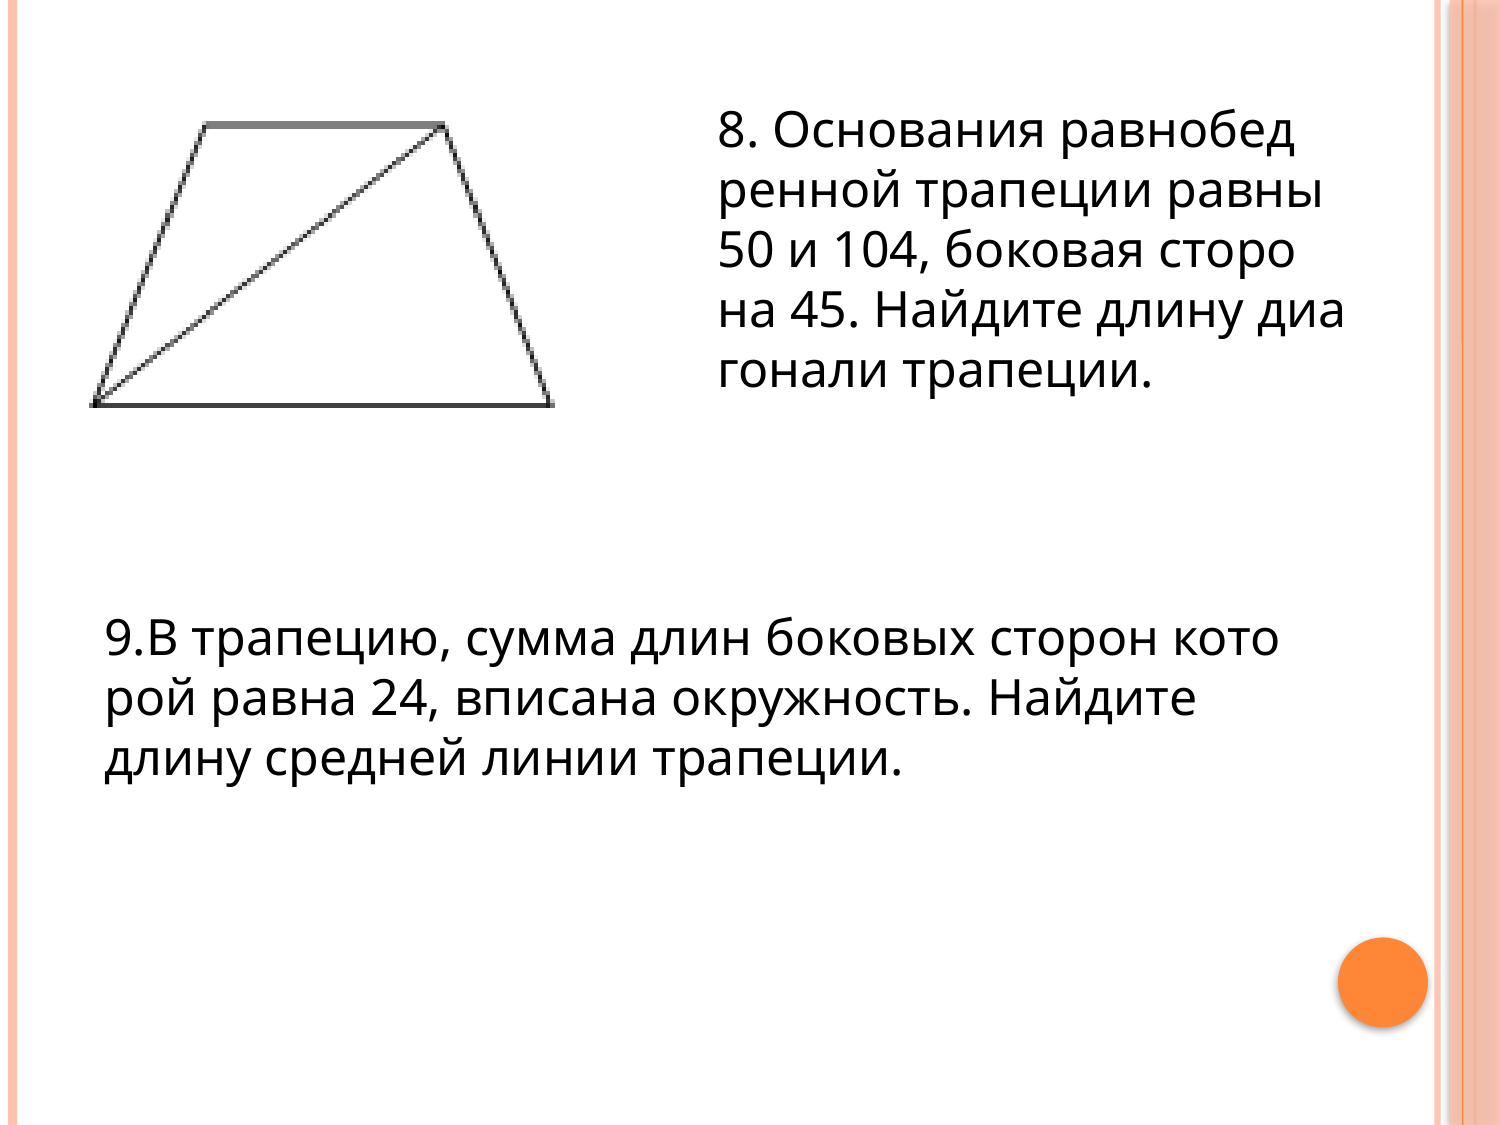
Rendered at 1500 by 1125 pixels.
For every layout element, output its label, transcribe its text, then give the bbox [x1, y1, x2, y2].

text_box 9.В тра­пе­цию, сумма длин бо­ко­вых сто­рон ко­то­рой равна 24, впи­са­на окруж­ность. Най­ди­те длину сред­ней линии тра­пе­ции. [89, 597, 1329, 793]
text_box 8. Ос­но­ва­ния рав­но­бед­рен­ной тра­пе­ции равны 50 и 104, бо­ко­вая сто­ро­на 45. Най­ди­те длину диа­го­на­ли тра­пе­ции. [702, 89, 1365, 405]
picture [89, 120, 555, 409]
